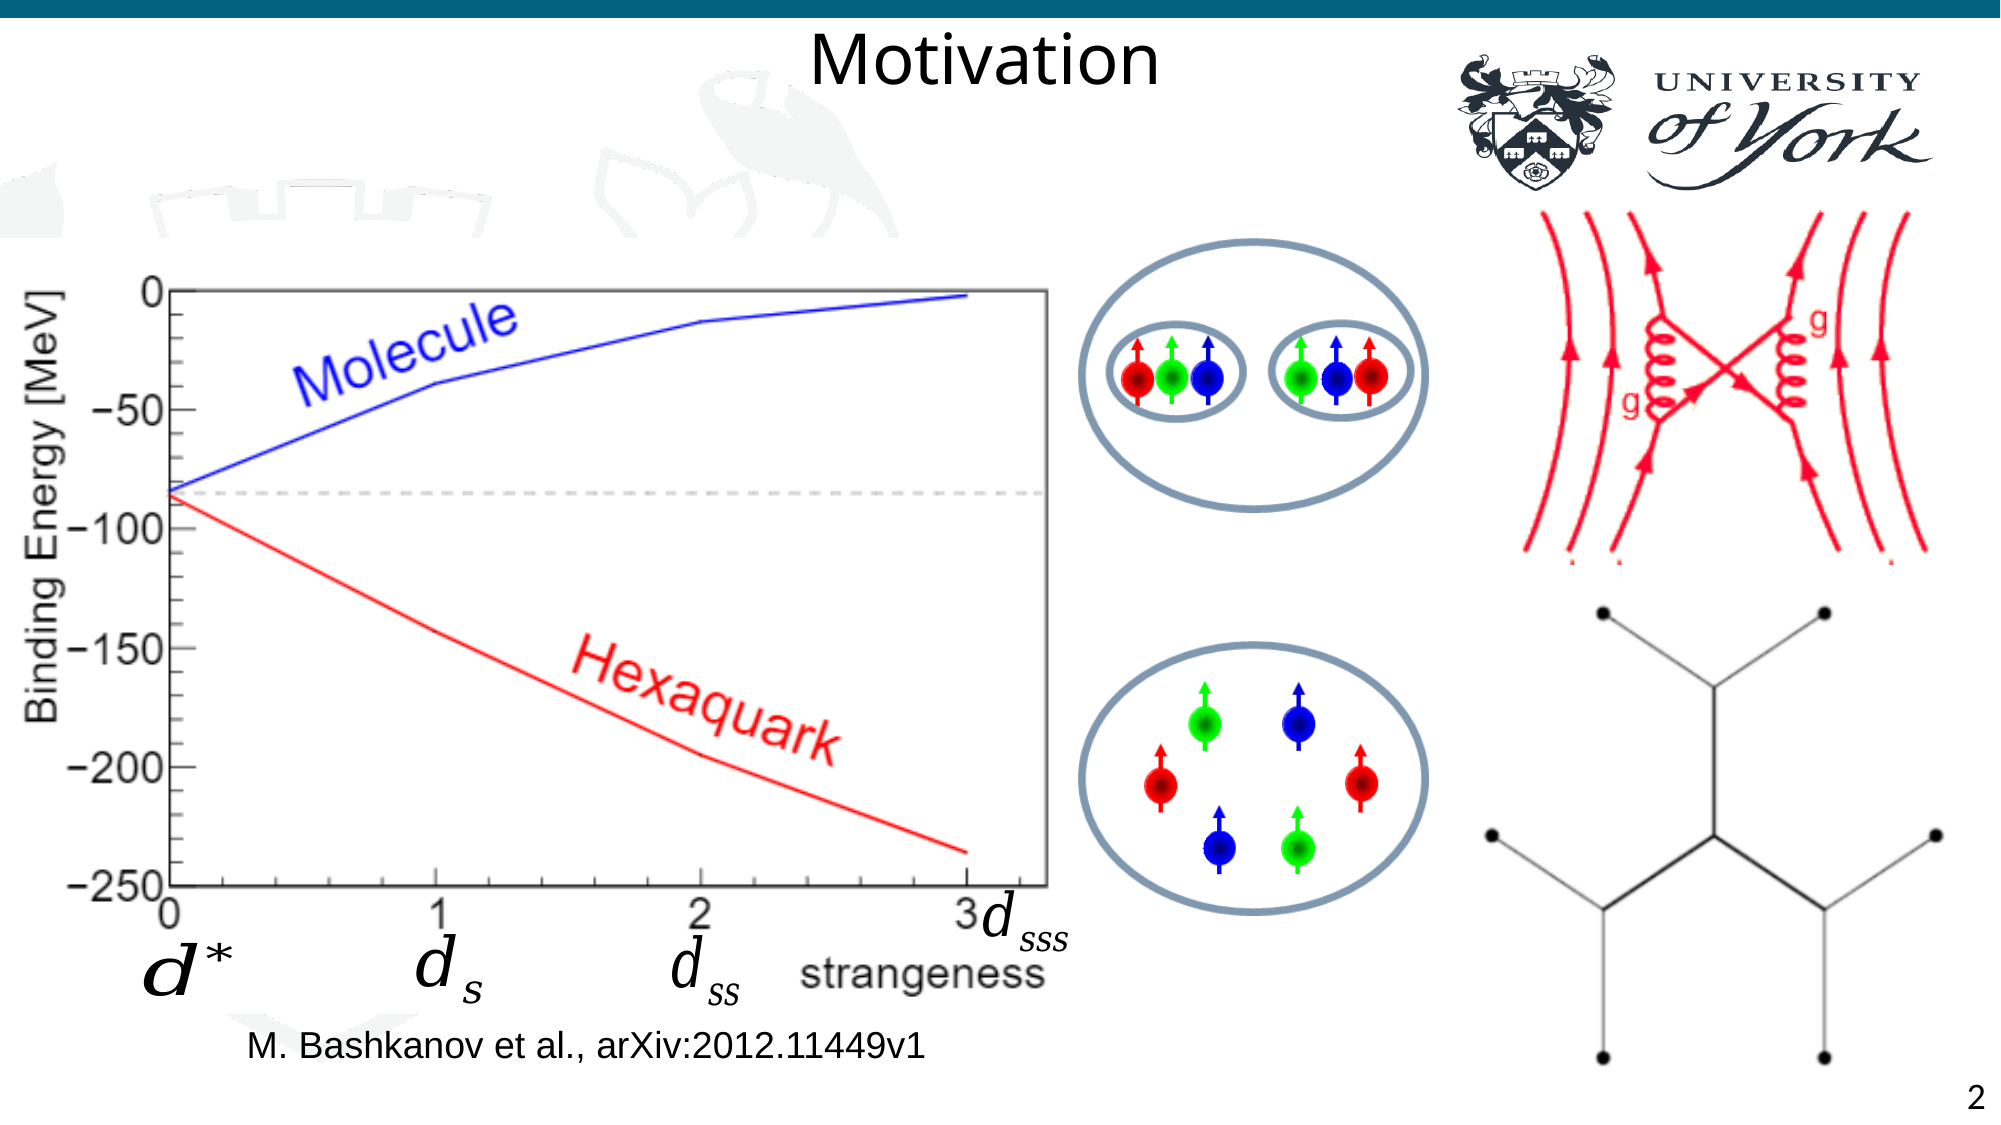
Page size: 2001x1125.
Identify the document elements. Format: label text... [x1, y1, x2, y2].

picture [1078, 238, 1429, 513]
picture [1078, 641, 1429, 916]
picture [1479, 599, 1950, 1075]
picture [1479, 203, 2001, 565]
text_box 2 [1952, 1064, 2000, 1125]
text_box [0, 238, 1070, 1014]
text_box M. Bashkanov et al., arXiv:2012.11449v1 [231, 1014, 942, 1074]
title Motivation [311, 16, 1660, 109]
